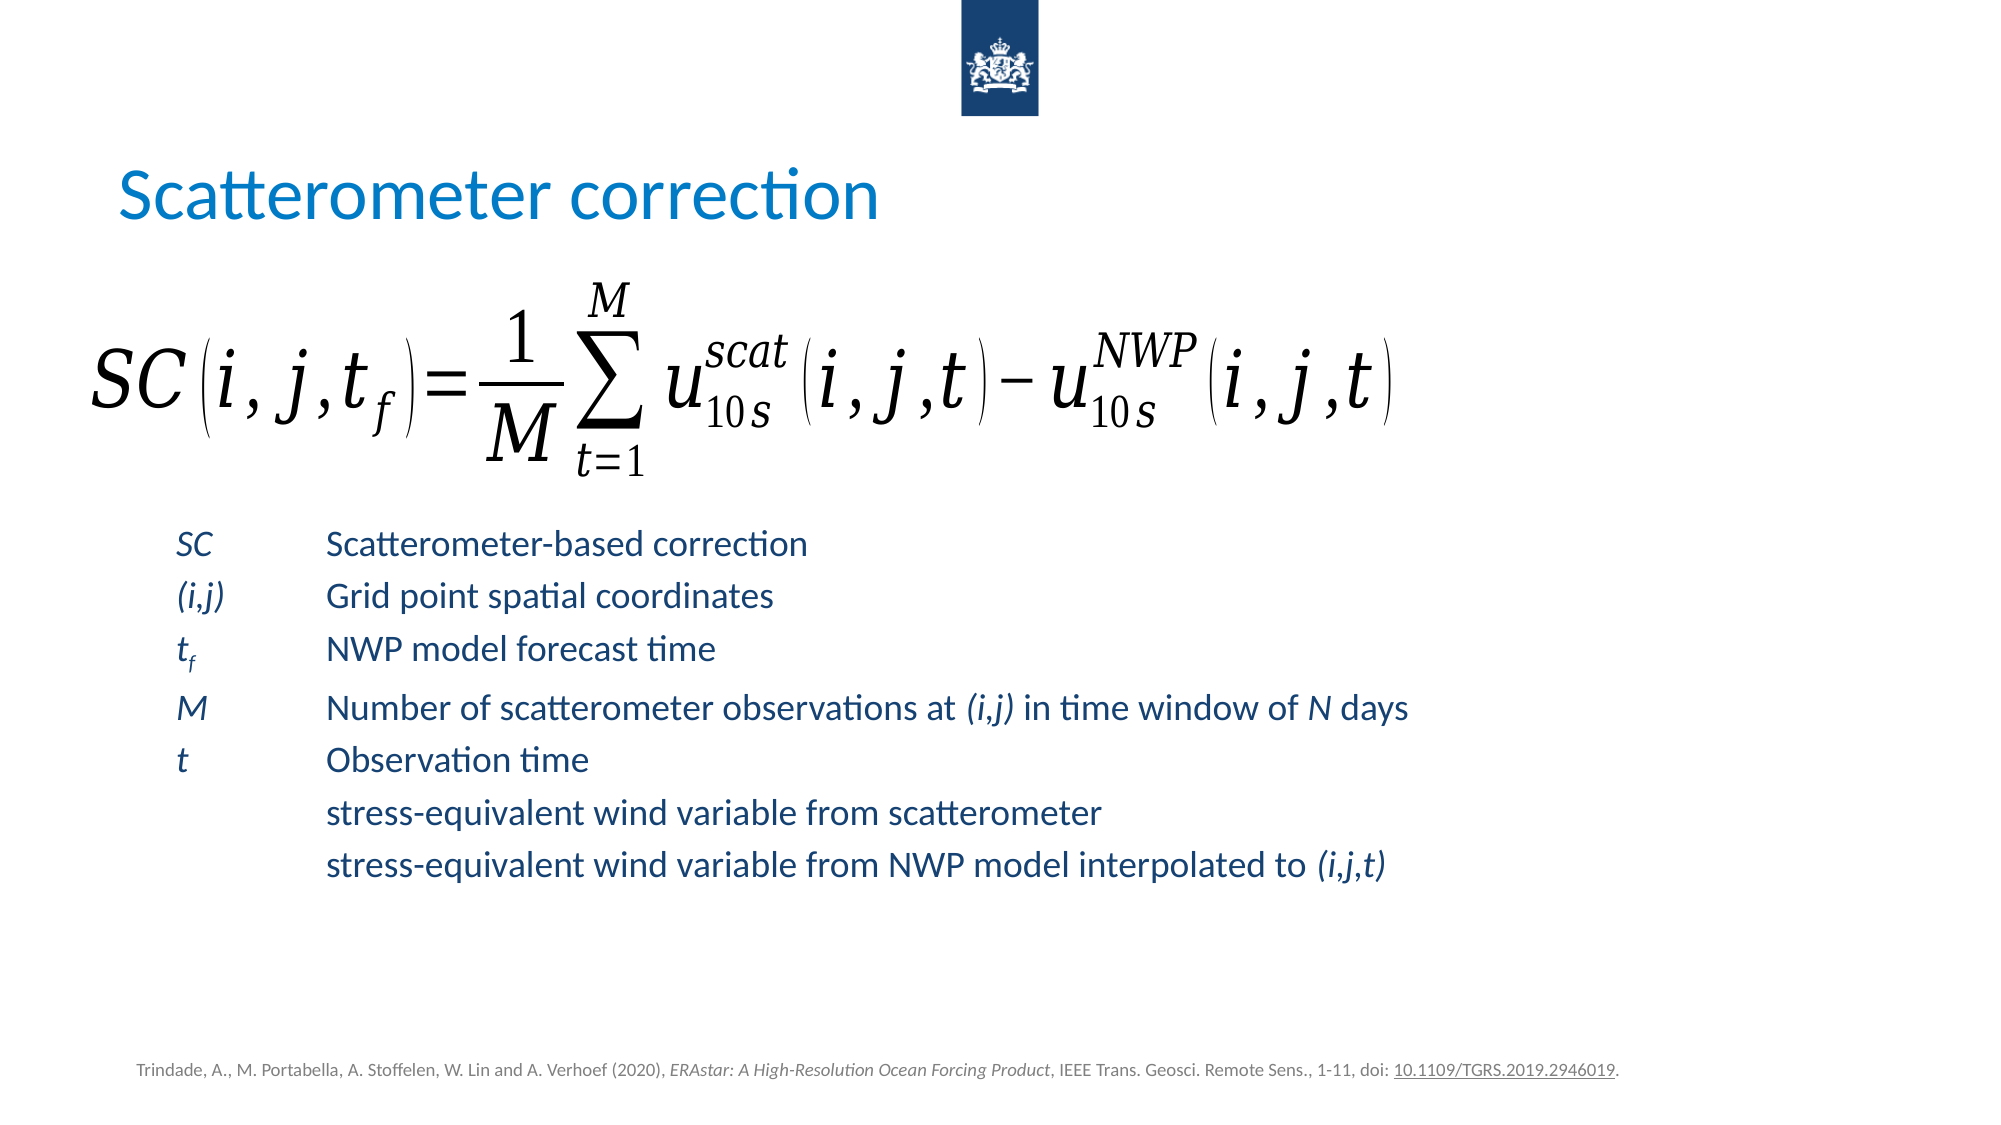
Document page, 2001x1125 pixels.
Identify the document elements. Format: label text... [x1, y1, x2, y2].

title Scatterometer correction [104, 117, 1896, 274]
picture [0, 0, 2001, 175]
text_box Trindade, A., M. Portabella, A. Stoffelen, W. Lin and A. Verhoef (2020), ERAstar: A High-Resolution Ocean Forcing Product, IEEE Trans. Geosci. Remote Sens., 1-11, doi: 10.1109/TGRS.2019.2946019. [121, 1050, 1812, 1088]
